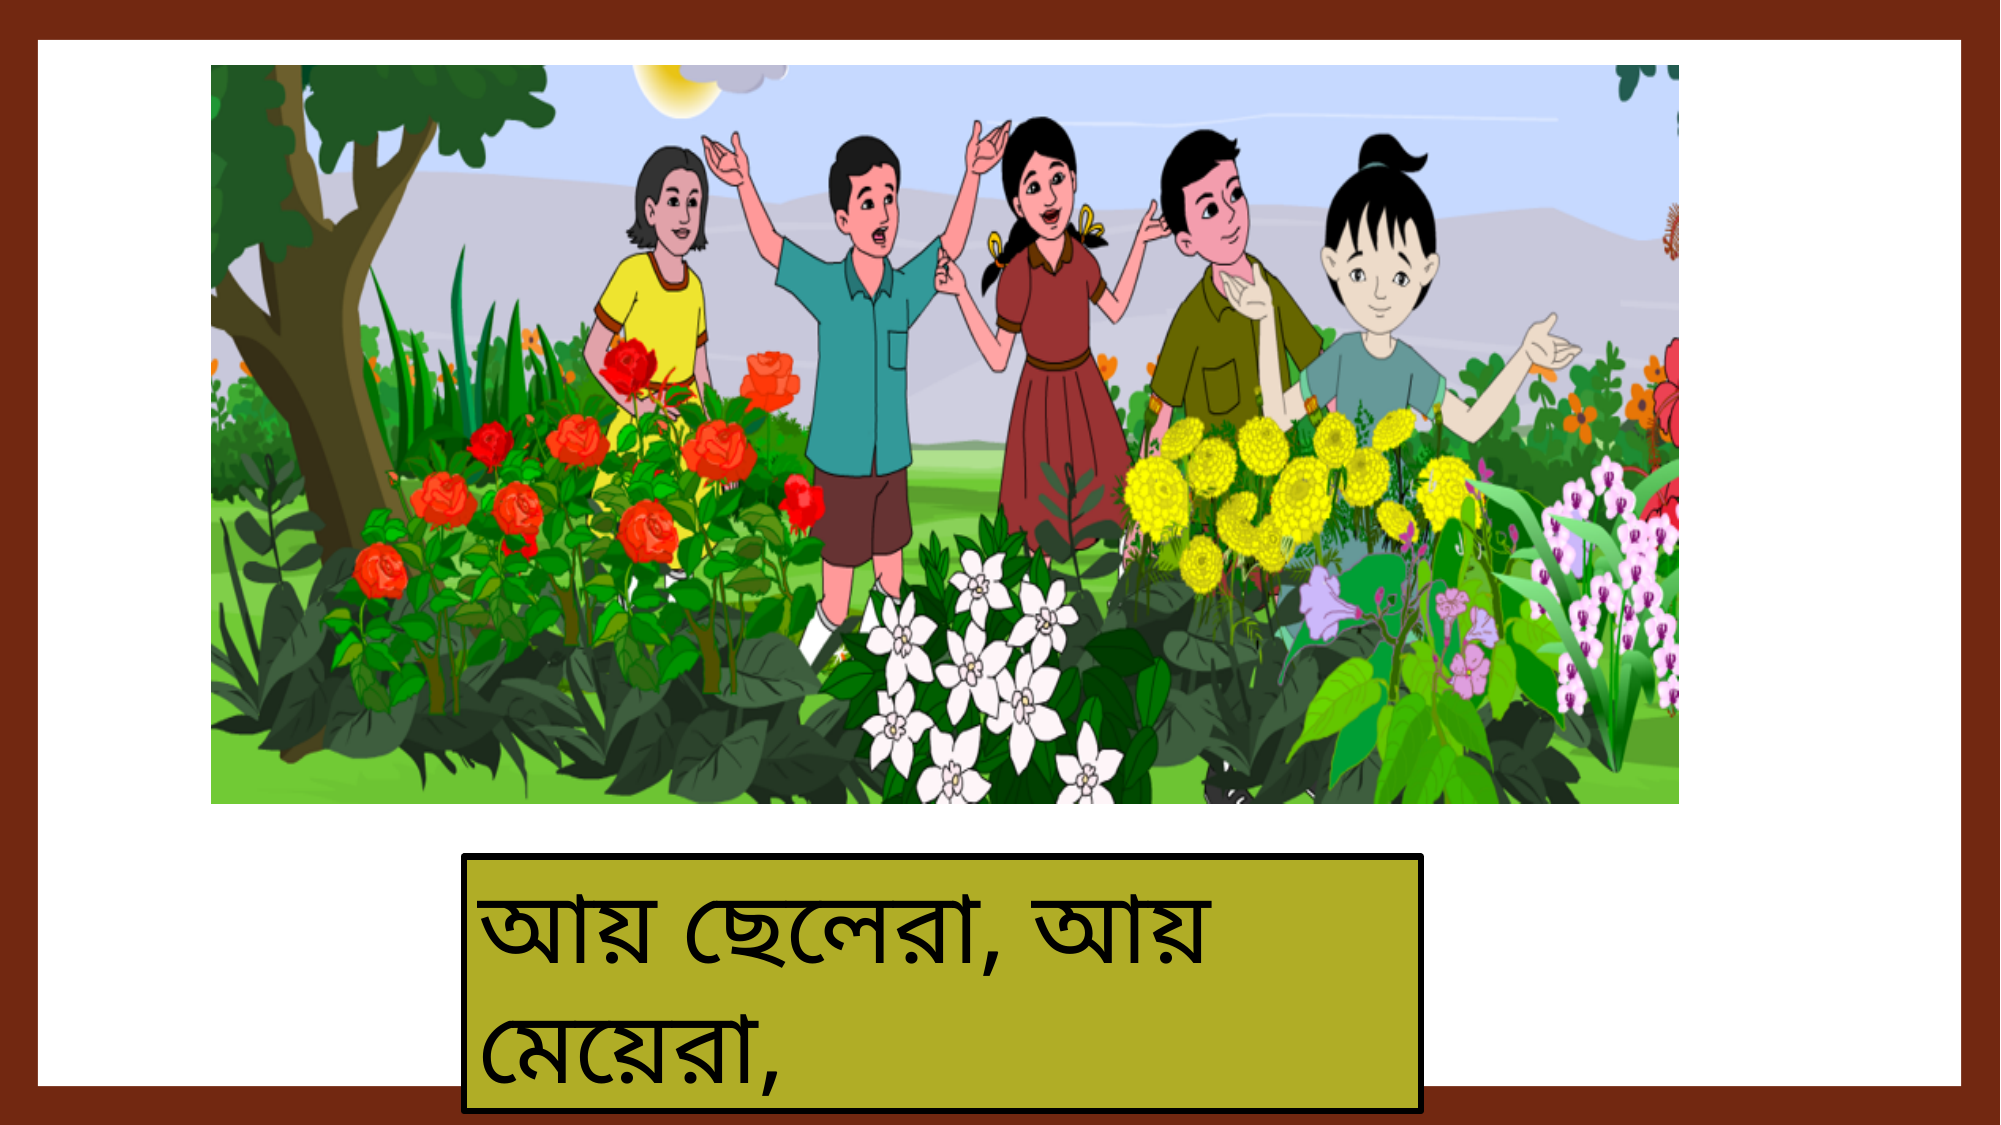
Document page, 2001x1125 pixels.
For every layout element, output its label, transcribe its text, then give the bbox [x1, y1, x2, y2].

picture [210, 65, 1679, 804]
text_box আয় ছেলেরা, আয় মেয়েরা, [463, 856, 1421, 1112]
